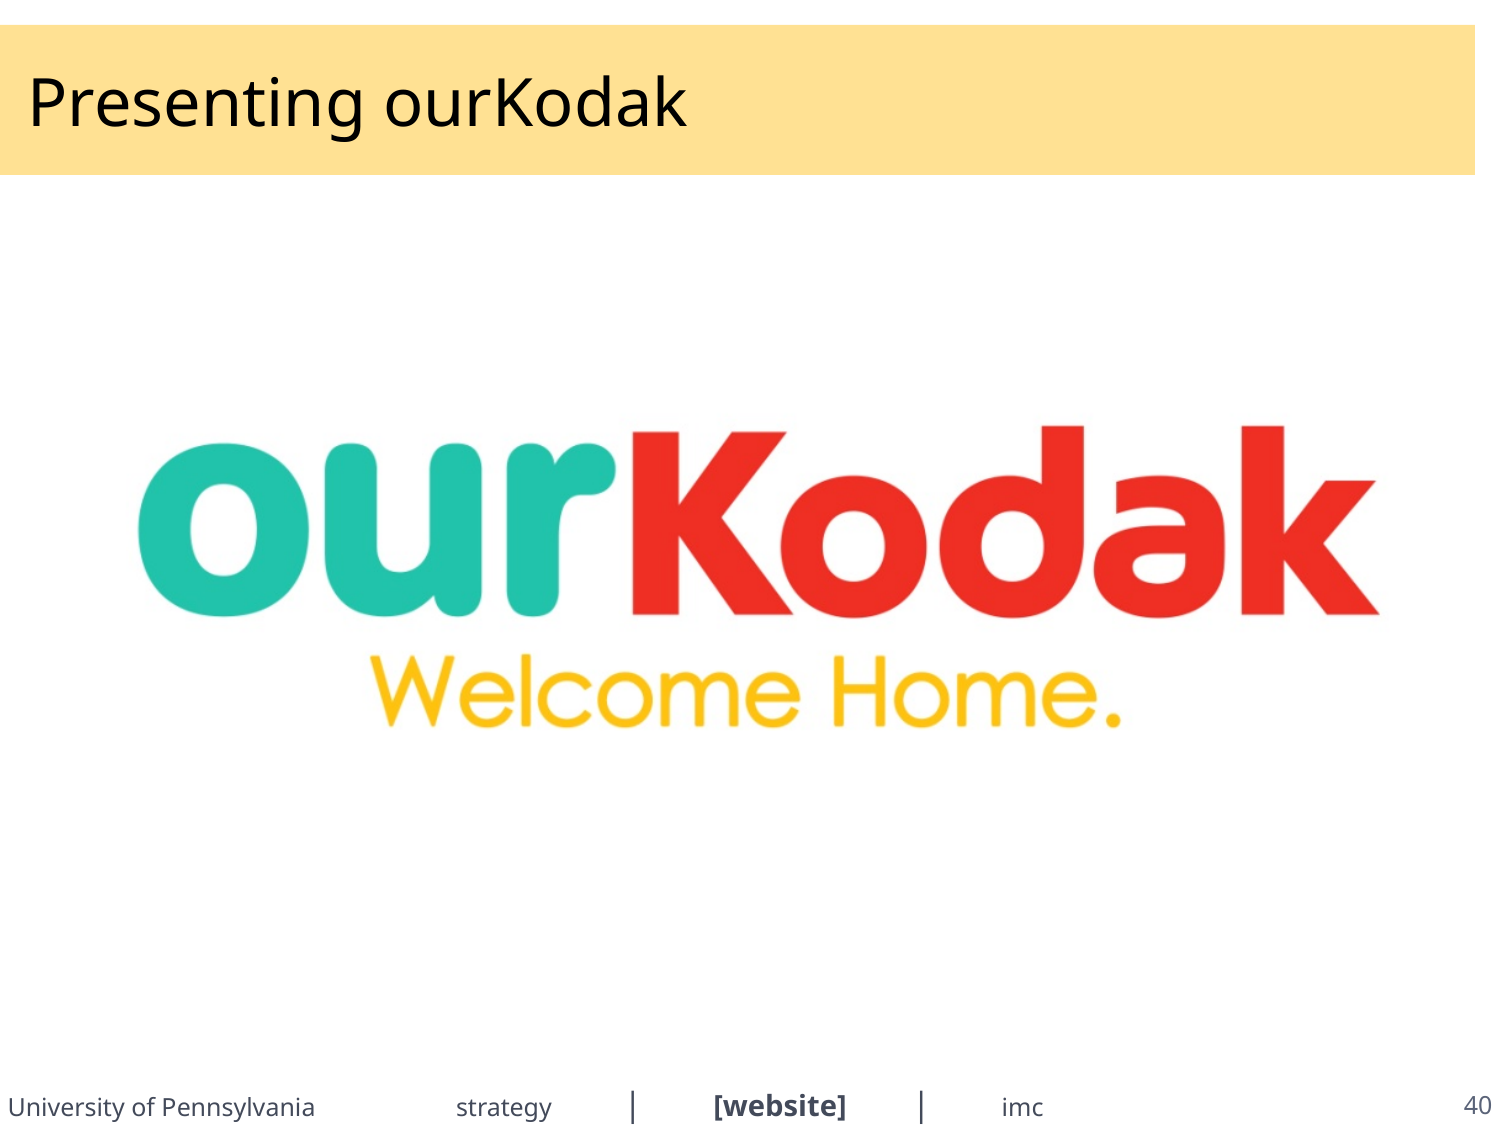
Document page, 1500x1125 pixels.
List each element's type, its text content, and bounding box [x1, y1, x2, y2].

title Presenting ourKodak [12, 12, 1488, 188]
slide_number 40 [1362, 1087, 1500, 1125]
picture [0, 355, 1500, 801]
